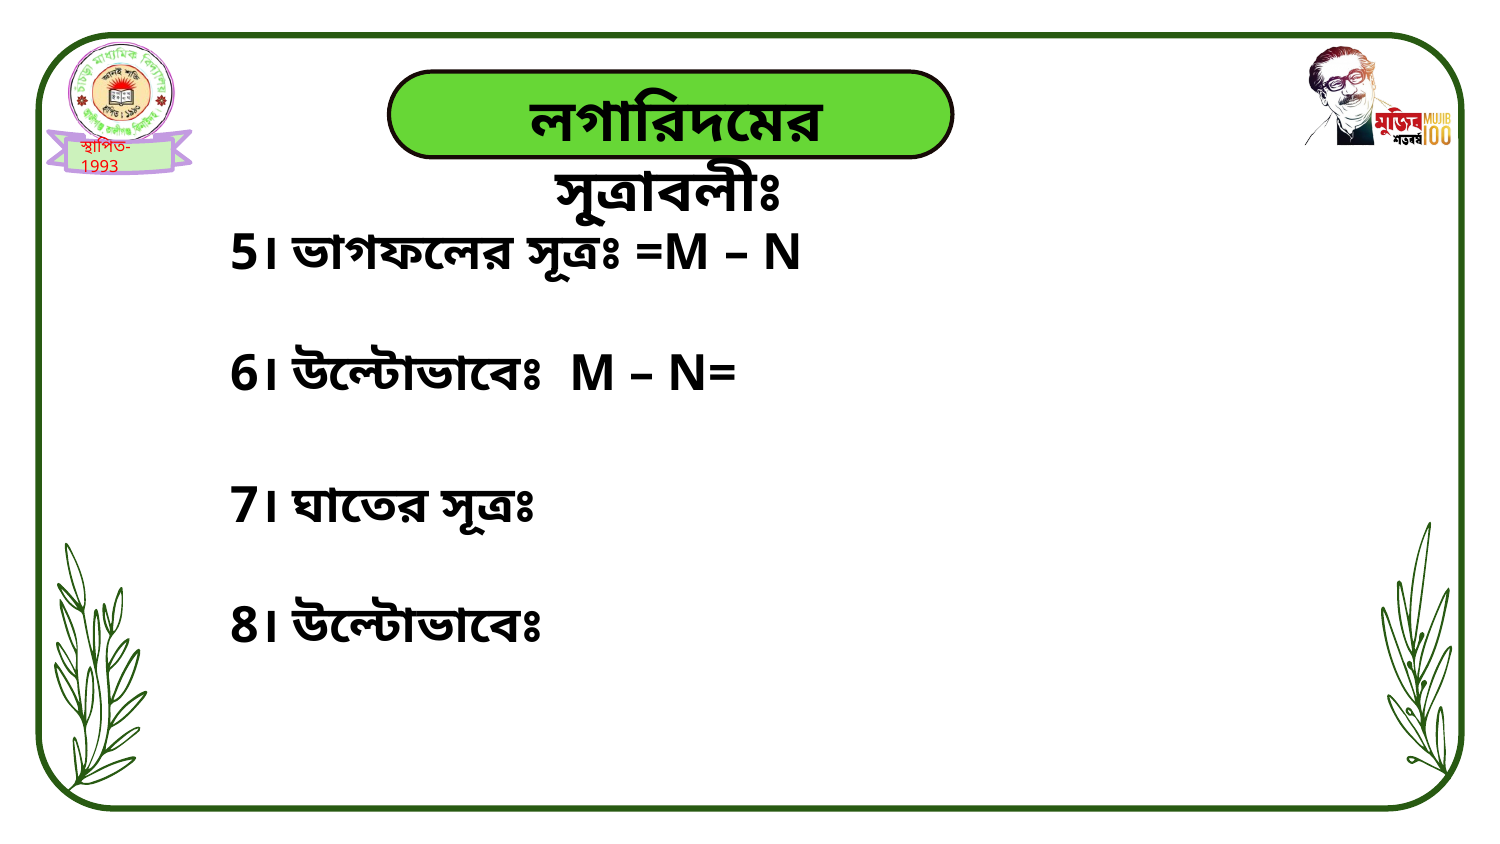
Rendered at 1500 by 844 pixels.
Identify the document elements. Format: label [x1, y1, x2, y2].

text_box [53, 521, 1453, 795]
picture [1286, 44, 1468, 147]
text_box [47, 36, 191, 174]
text_box [388, 71, 953, 162]
